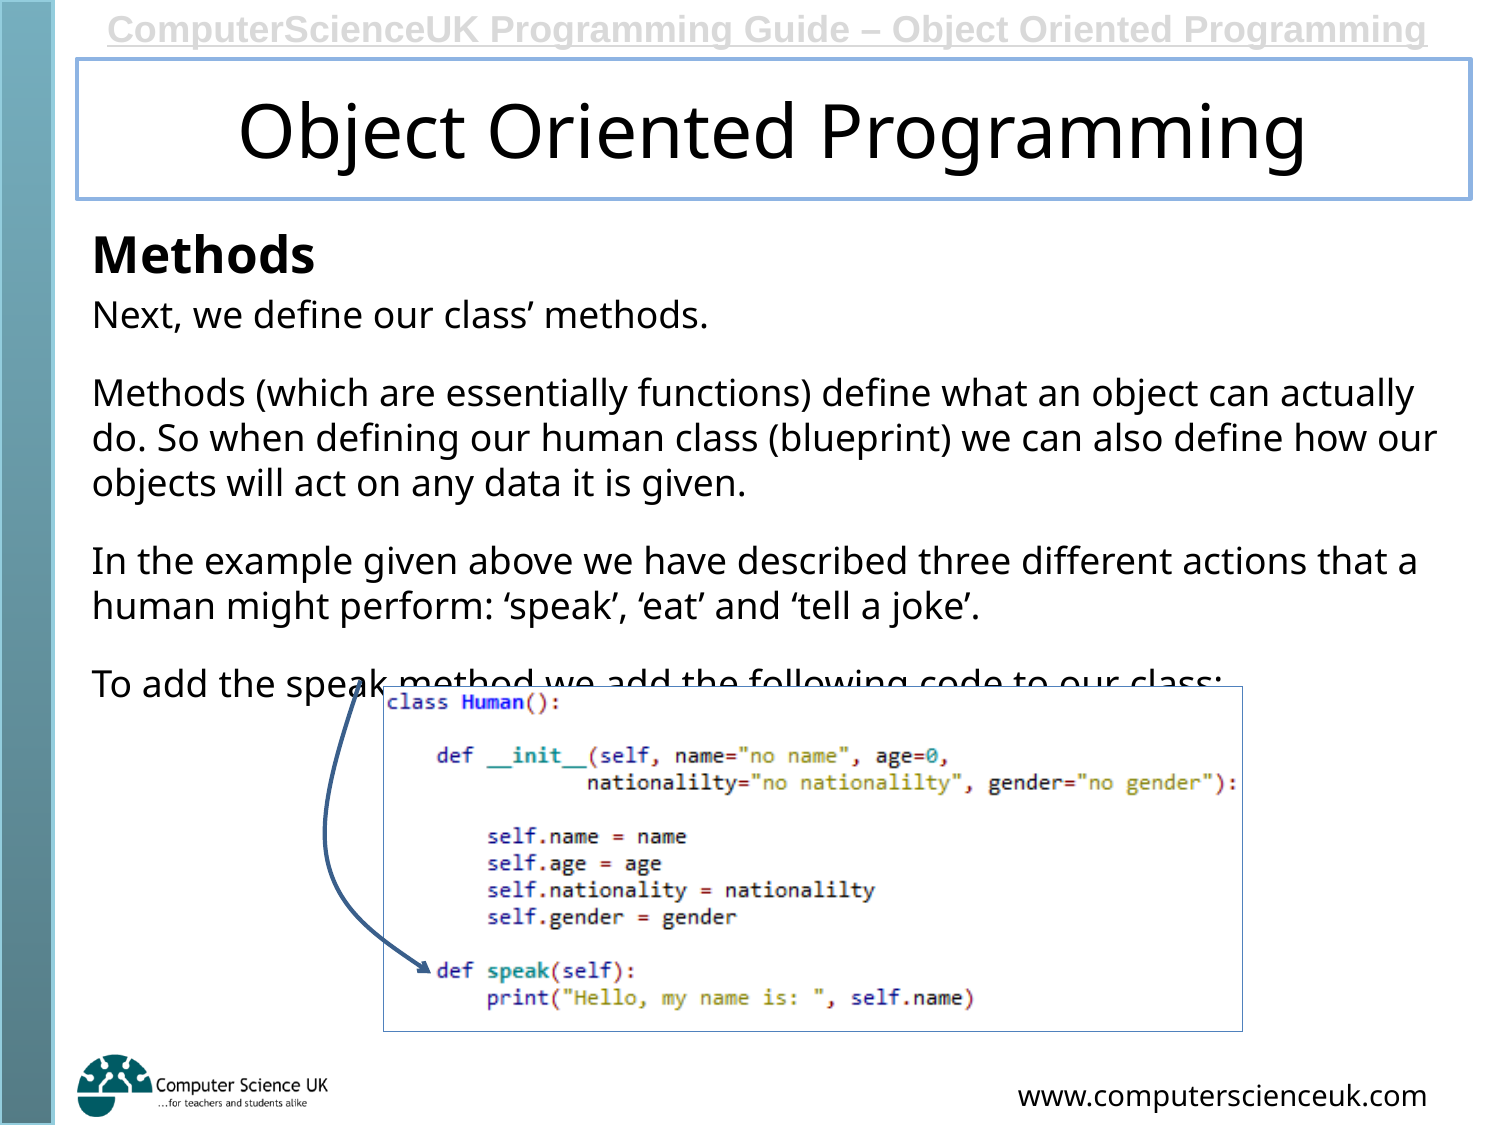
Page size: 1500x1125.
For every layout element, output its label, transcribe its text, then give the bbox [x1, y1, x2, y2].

title Object Oriented Programming [75, 57, 1473, 201]
picture [383, 685, 1243, 1032]
picture [77, 1054, 328, 1117]
list Methods Next, we define our class’ methods. Methods (which are essentially functions) define what an object can actually do. So when defining our human class (blueprint) we can also define how our objects will act on any data it is given. In the example given above we have described three different actions that a human might perform: ‘speak’, ‘eat’ and ‘tell a joke’. To add the speak method we add the following code to our class: [75, 213, 1473, 718]
text_box [322, 679, 378, 939]
